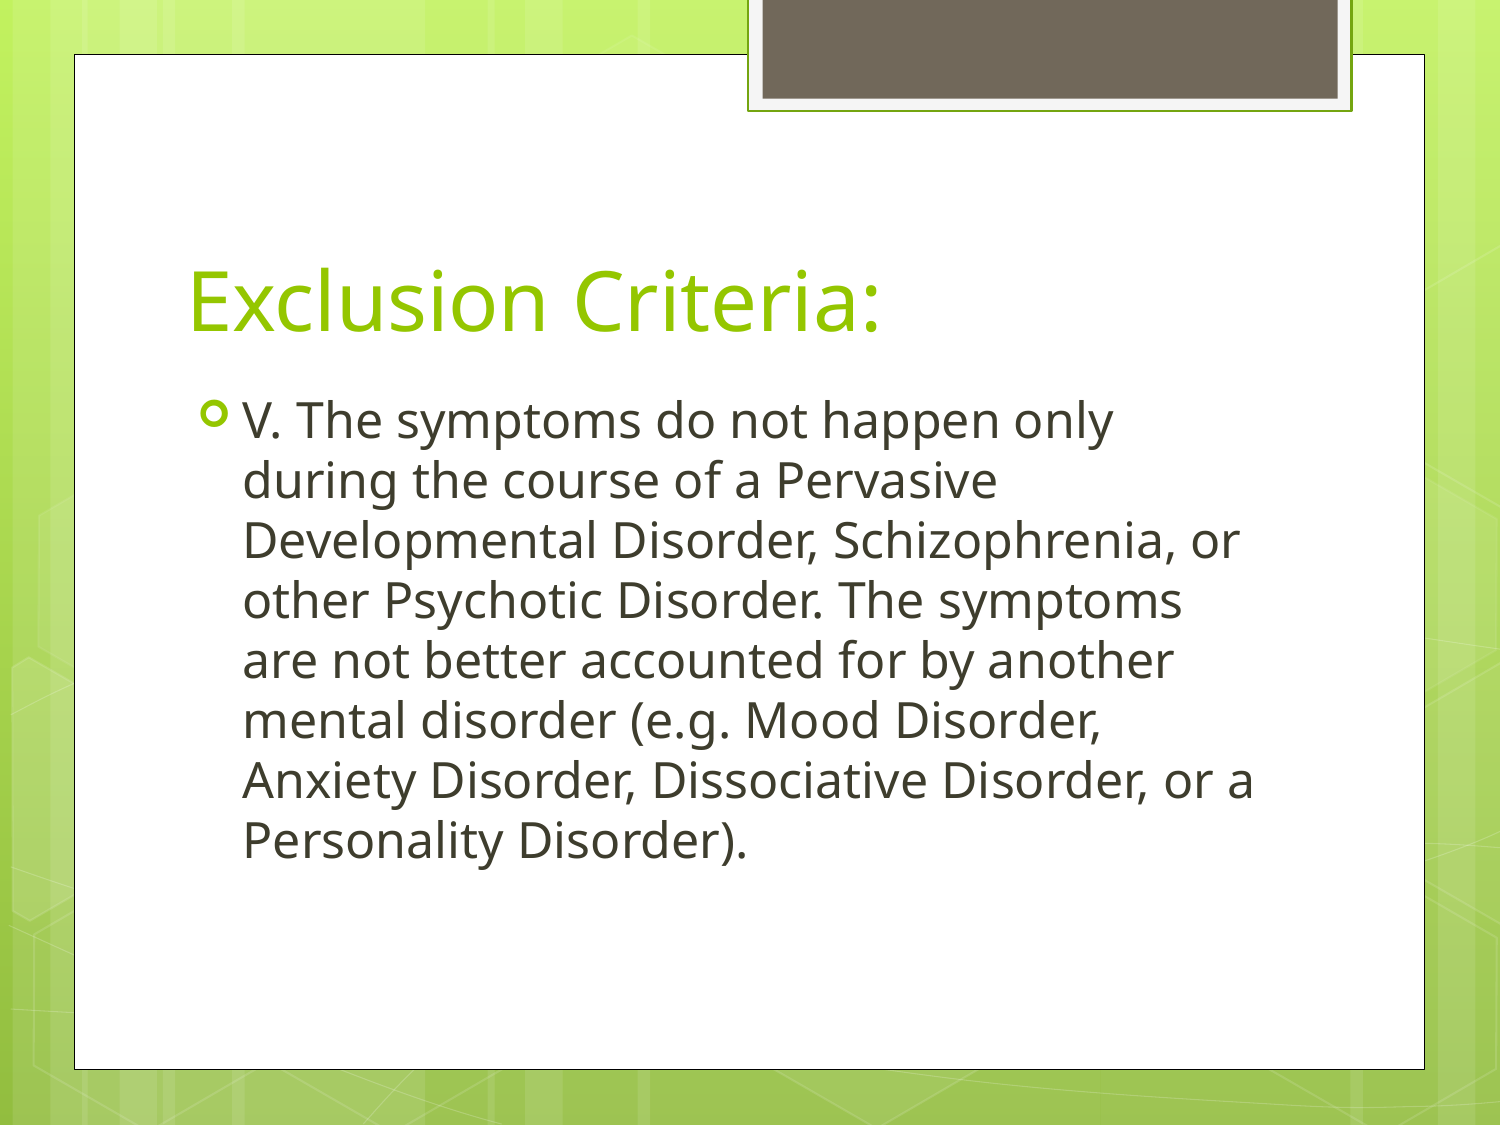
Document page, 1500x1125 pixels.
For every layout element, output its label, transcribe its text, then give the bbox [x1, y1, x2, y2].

title Exclusion Criteria: [171, 168, 1324, 357]
list V. The symptoms do not happen only during the course of a Pervasive Developmental Disorder, Schizophrenia, or other Psychotic Disorder. The symptoms are not better accounted for by another mental disorder (e.g. Mood Disorder, Anxiety Disorder, Dissociative Disorder, or a Personality Disorder). [171, 381, 1283, 957]
